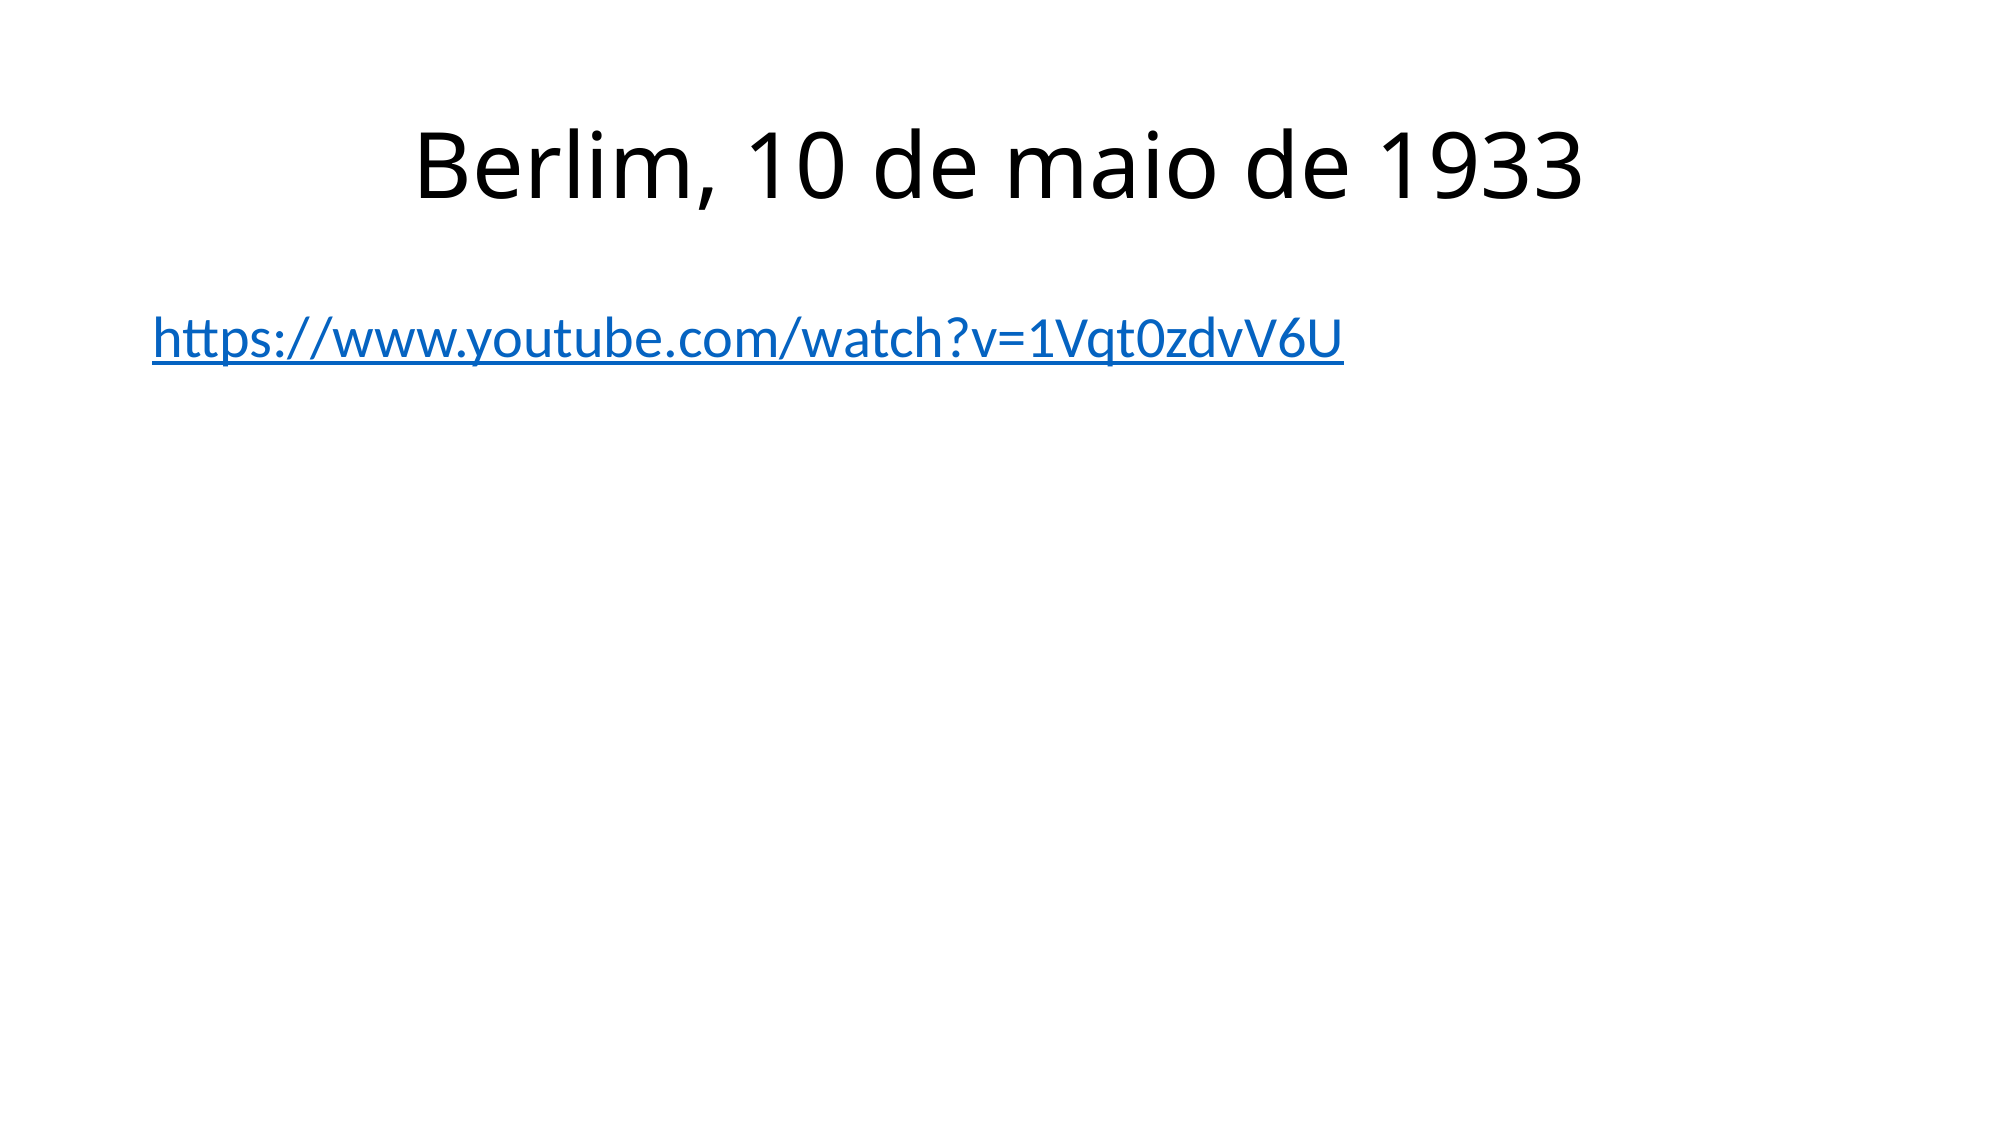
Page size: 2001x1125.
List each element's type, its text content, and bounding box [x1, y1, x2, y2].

title Berlim, 10 de maio de 1933 [137, 59, 1863, 278]
list https://www.youtube.com/watch?v=1Vqt0zdvV6U [137, 299, 1863, 1014]
